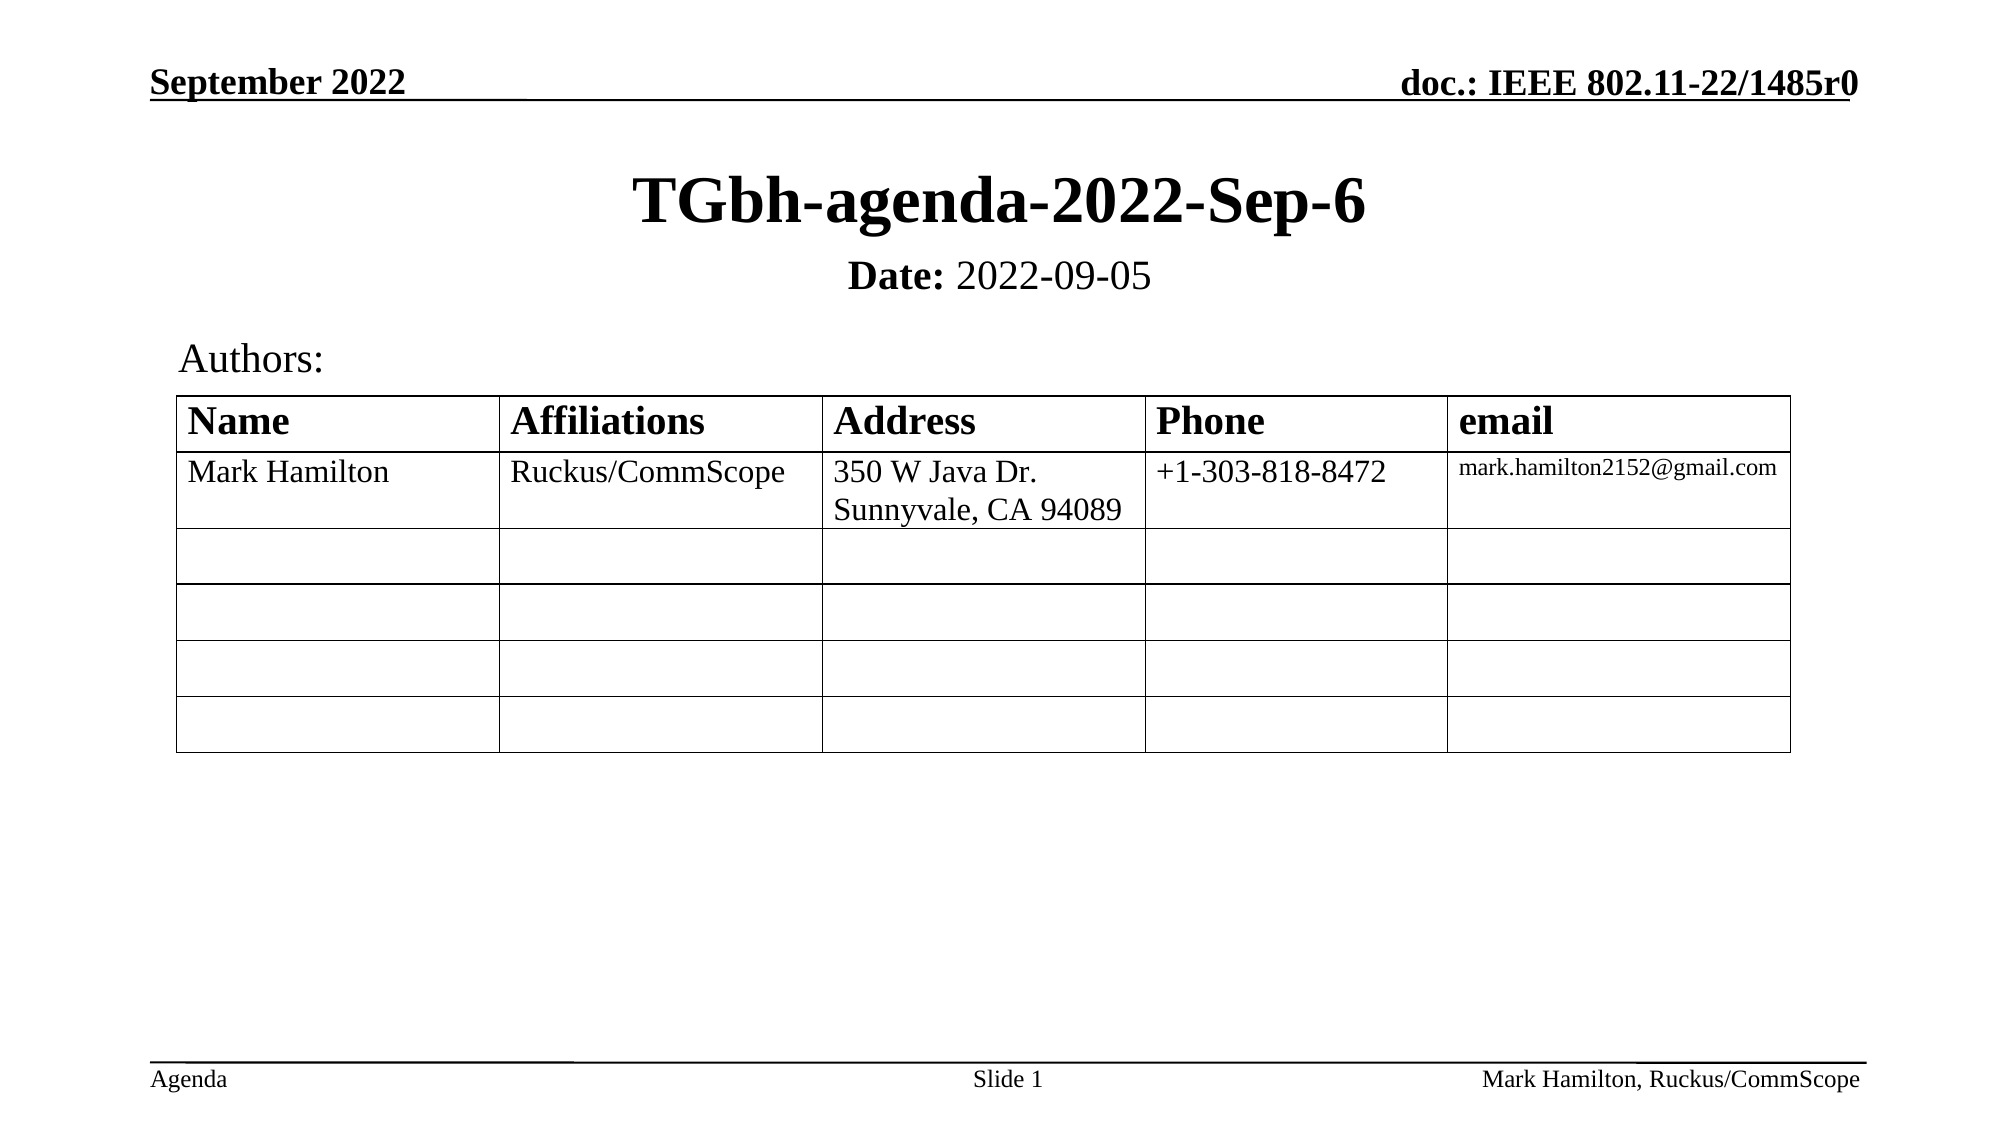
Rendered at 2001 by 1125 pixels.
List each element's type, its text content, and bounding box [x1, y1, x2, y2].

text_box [161, 395, 1842, 804]
slide_number Slide 1 [950, 1061, 1067, 1123]
subtitle Date: 2022-09-05 [299, 239, 1701, 319]
text_box Authors: [162, 323, 401, 387]
title TGbh-agenda-2022-Sep-6 [149, 151, 1851, 241]
